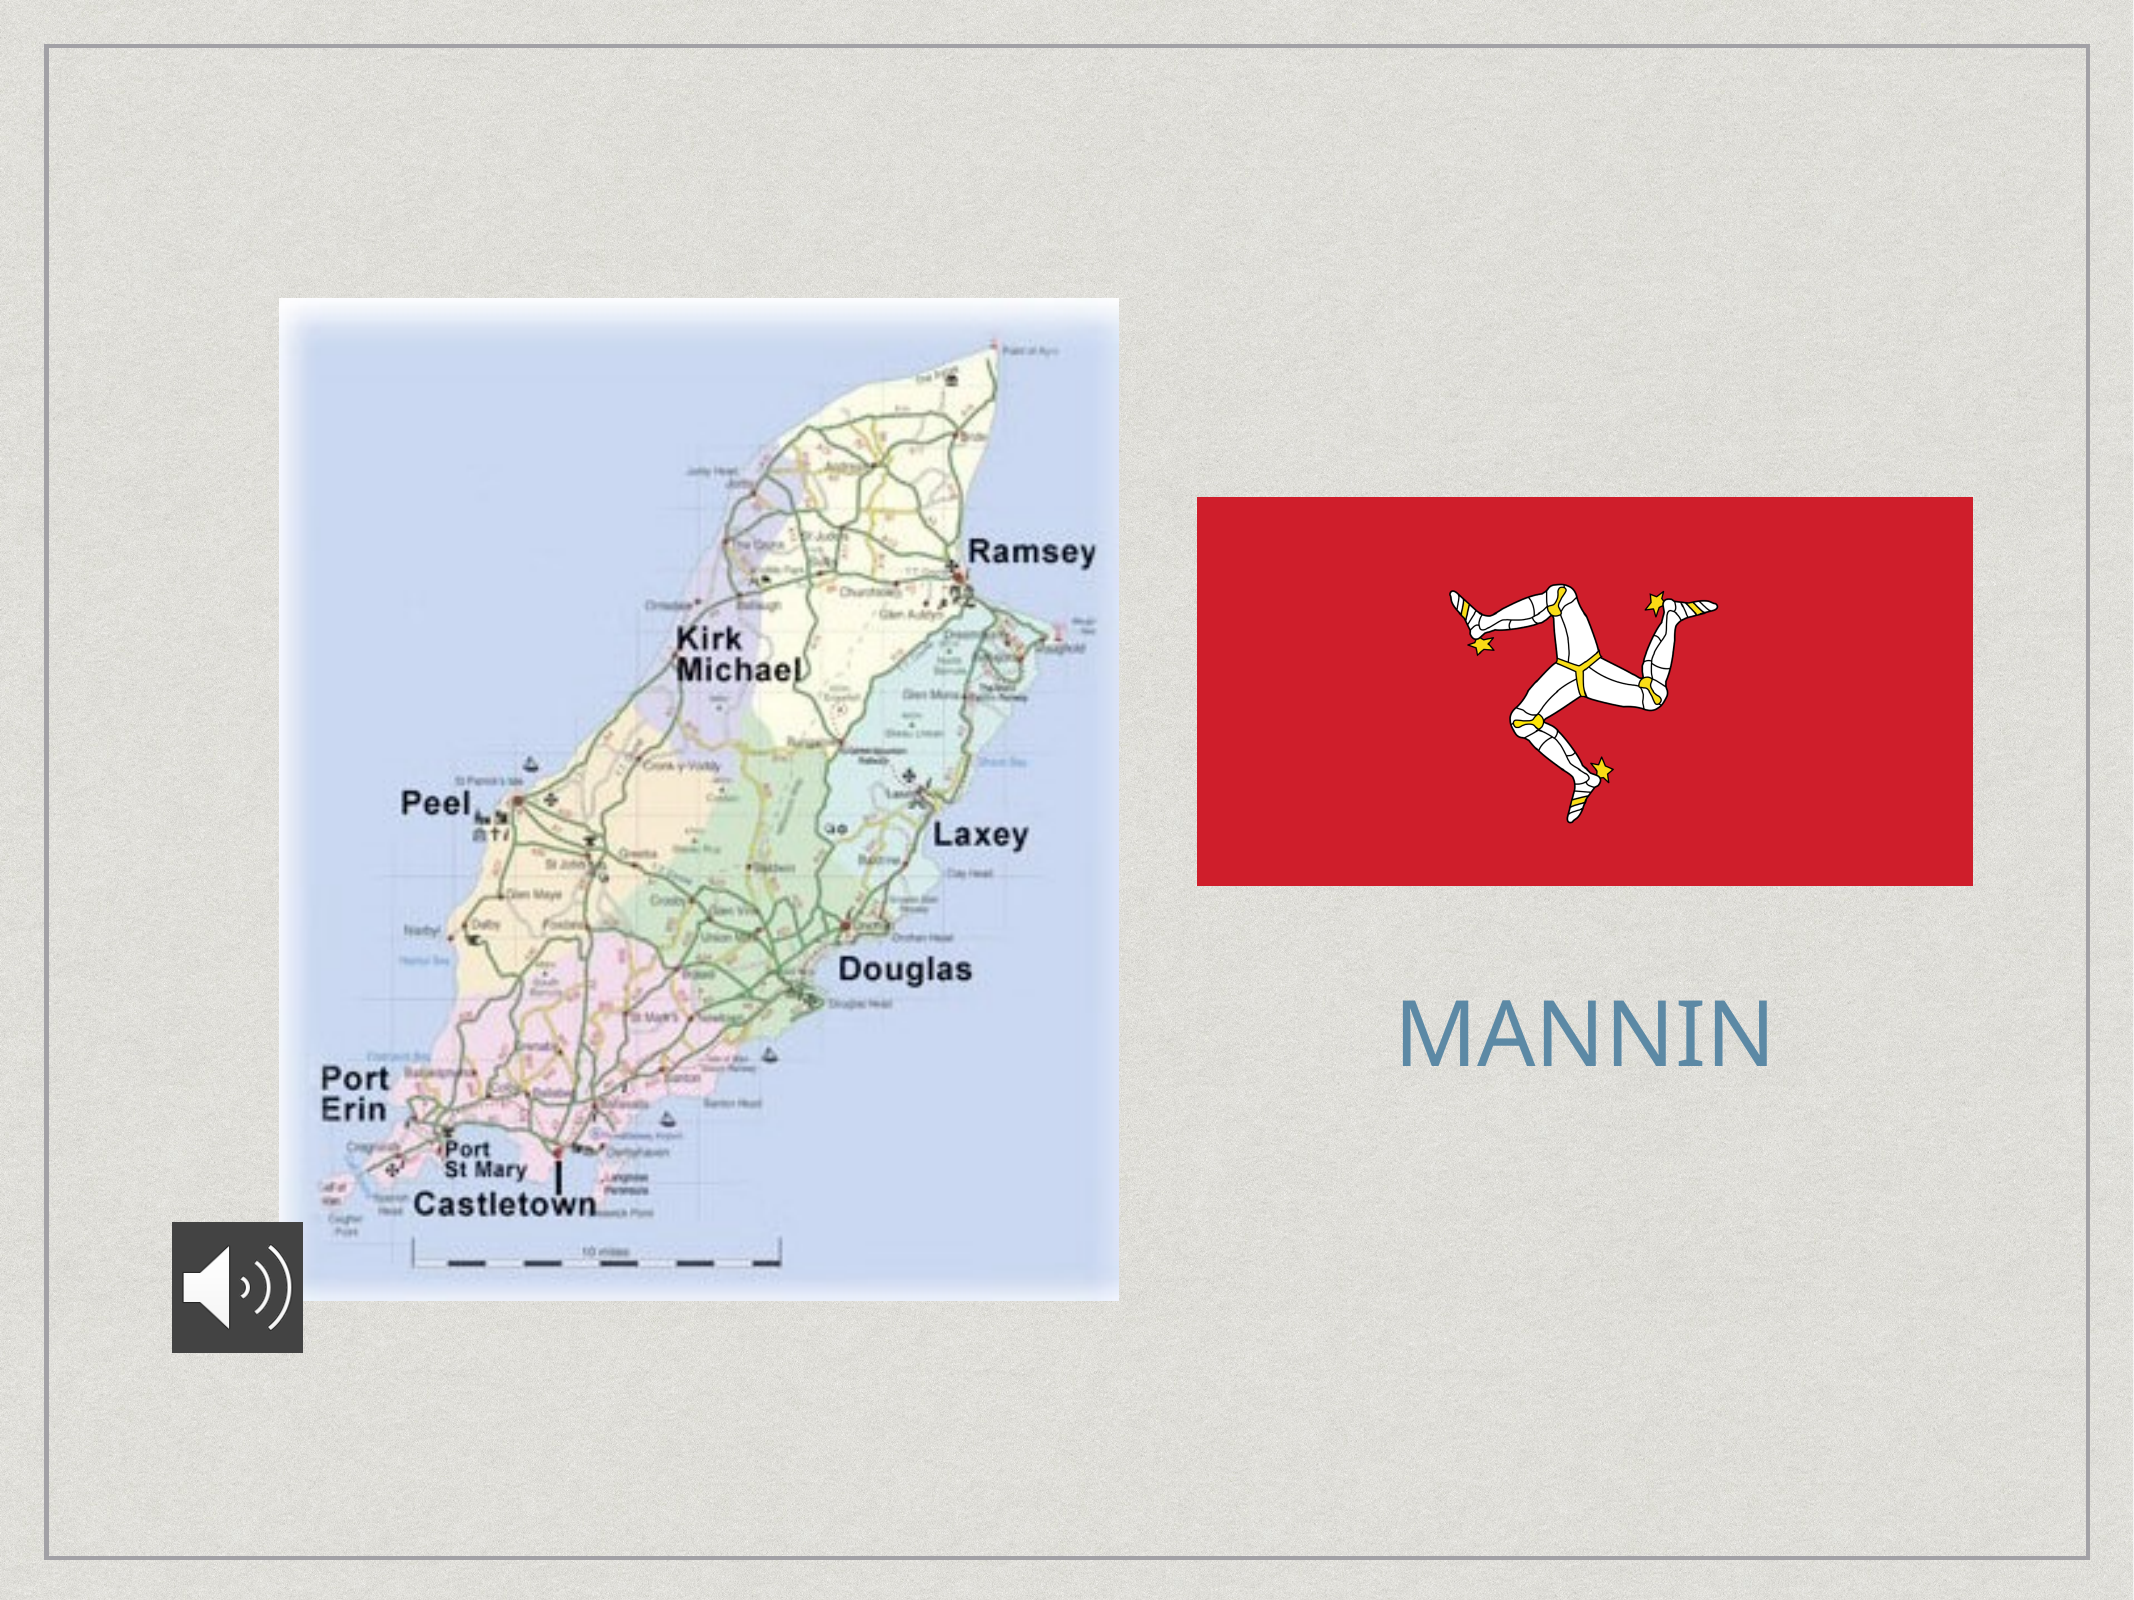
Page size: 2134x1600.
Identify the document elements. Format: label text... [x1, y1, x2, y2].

text_box Mannin [1300, 966, 1871, 1094]
picture [0, 0, 2134, 1600]
